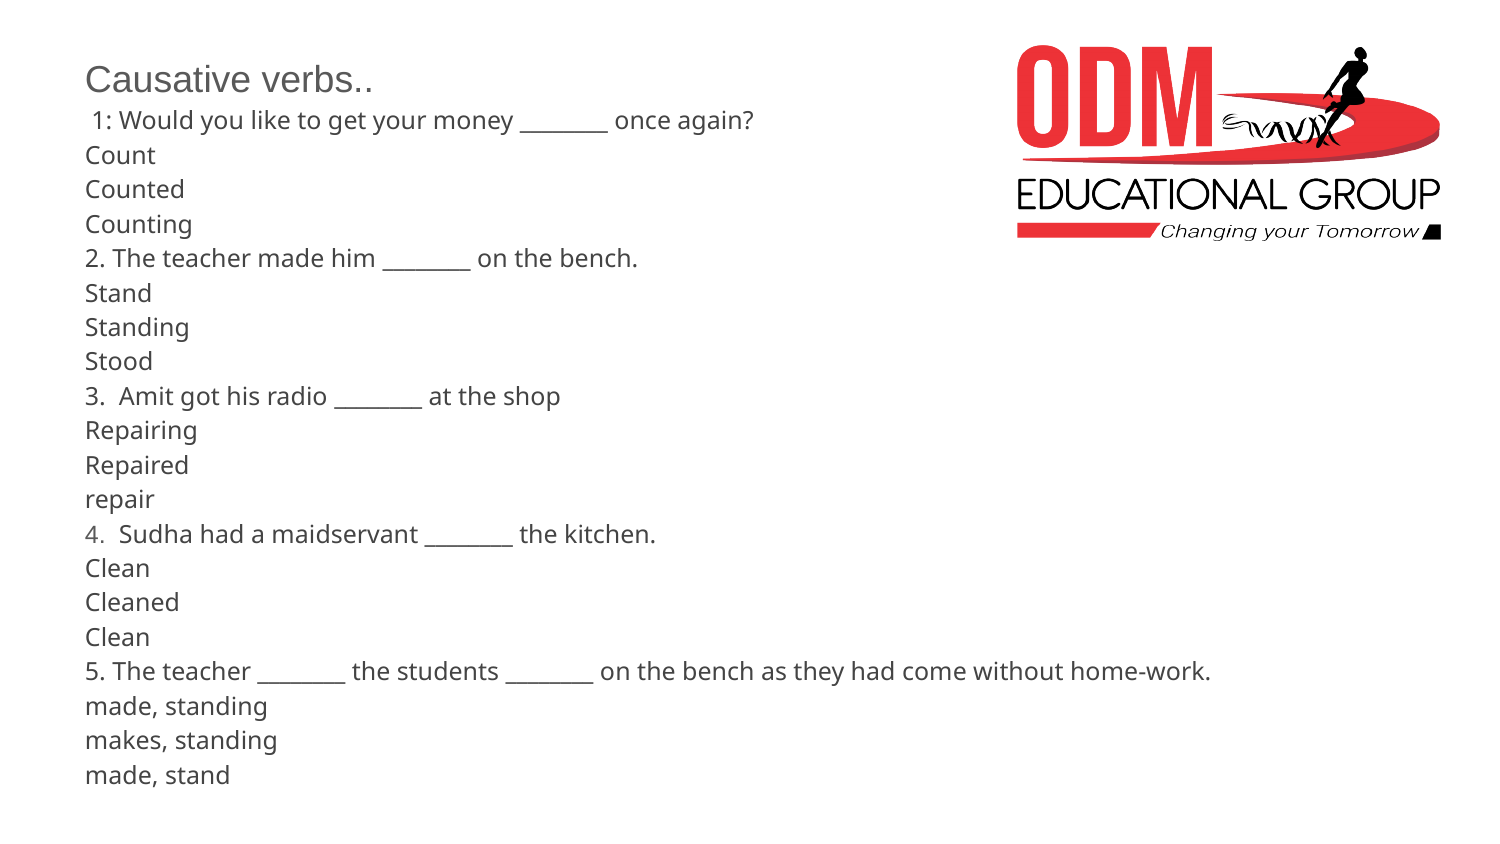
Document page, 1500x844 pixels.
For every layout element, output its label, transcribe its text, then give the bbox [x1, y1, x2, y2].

picture [1017, 45, 1441, 241]
list Causative verbs.. 1: Would you like to get your money ________ once again? Count Counted Counting 2. The teacher made him ________ on the bench. Stand Standing Stood 3. Amit got his radio ________ at the shop Repairing Repaired repair 4. Sudha had a maidservant ________ the kitchen. Clean Cleaned Clean 5. The teacher ________ the students ________ on the bench as they had come without home-work. made, standing makes, standing made, stand [51, 33, 1449, 813]
